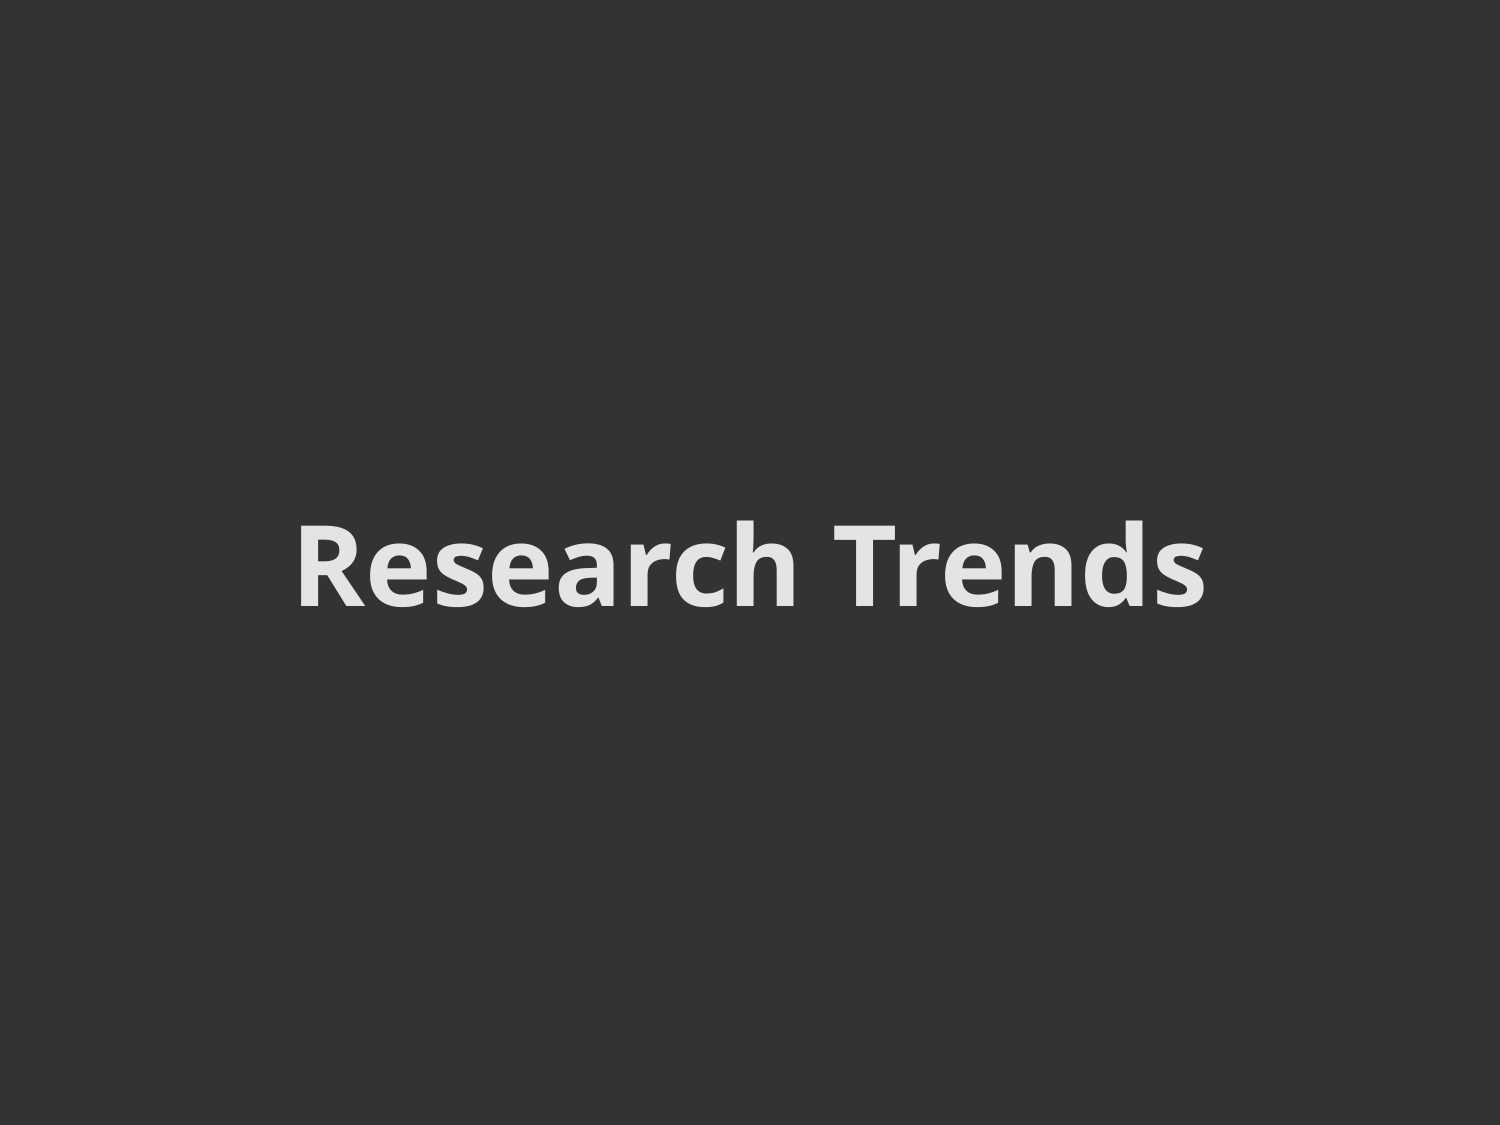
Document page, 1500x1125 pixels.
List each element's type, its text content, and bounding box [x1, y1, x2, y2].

text_box Research Trends [74, 486, 1425, 637]
